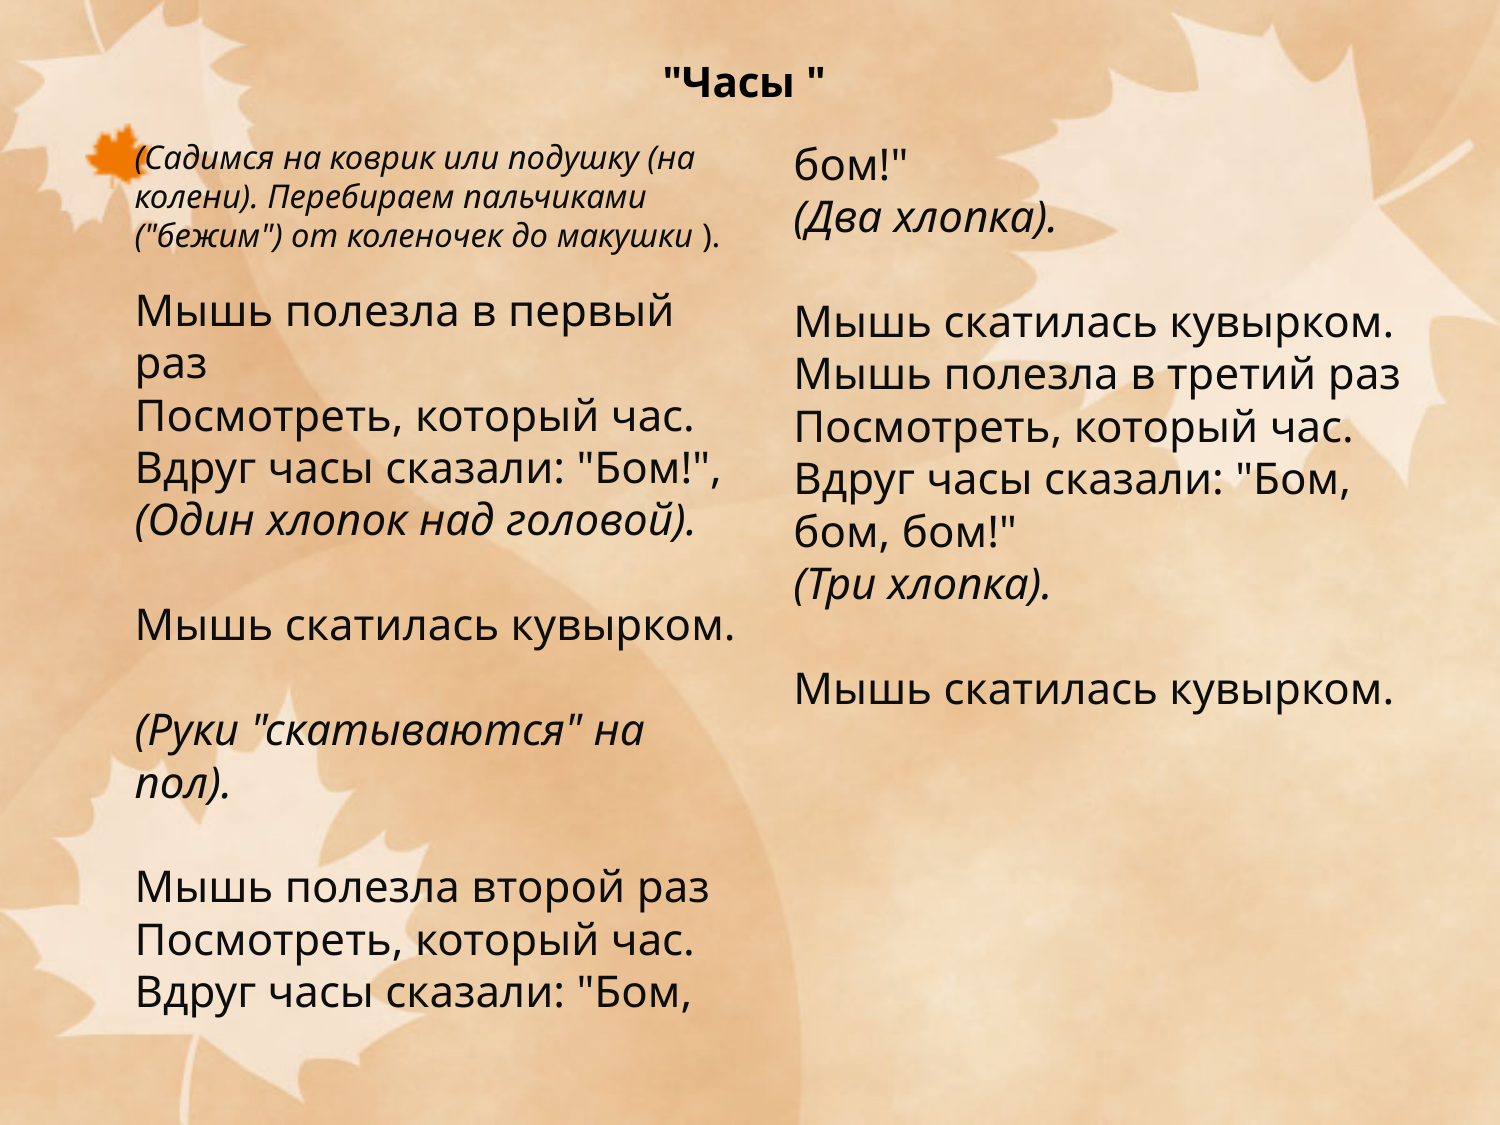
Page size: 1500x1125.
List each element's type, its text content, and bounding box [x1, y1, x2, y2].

picture [0, 0, 1500, 1125]
title "Часы " [70, 46, 1418, 128]
list (Садимся на коврик или подушку (на колени). Перебираем пальчиками ("бежим") от коленочек до макушки ). Мышь полезла в первый раз Посмотреть, который час. Вдруг часы сказали: "Бом!", (Один хлопок над головой). Мышь скатилась кувырком. (Руки "скатываются" на пол). Мышь полезла второй раз Посмотреть, который час. Вдруг часы сказали: "Бом, бом!" (Два хлопка). Мышь скатилась кувырком. Мышь полезла в третий раз Посмотреть, который час. Вдруг часы сказали: "Бом, бом, бом!" (Три хлопка). Мышь скатилась кувырком. [70, 128, 1418, 1032]
